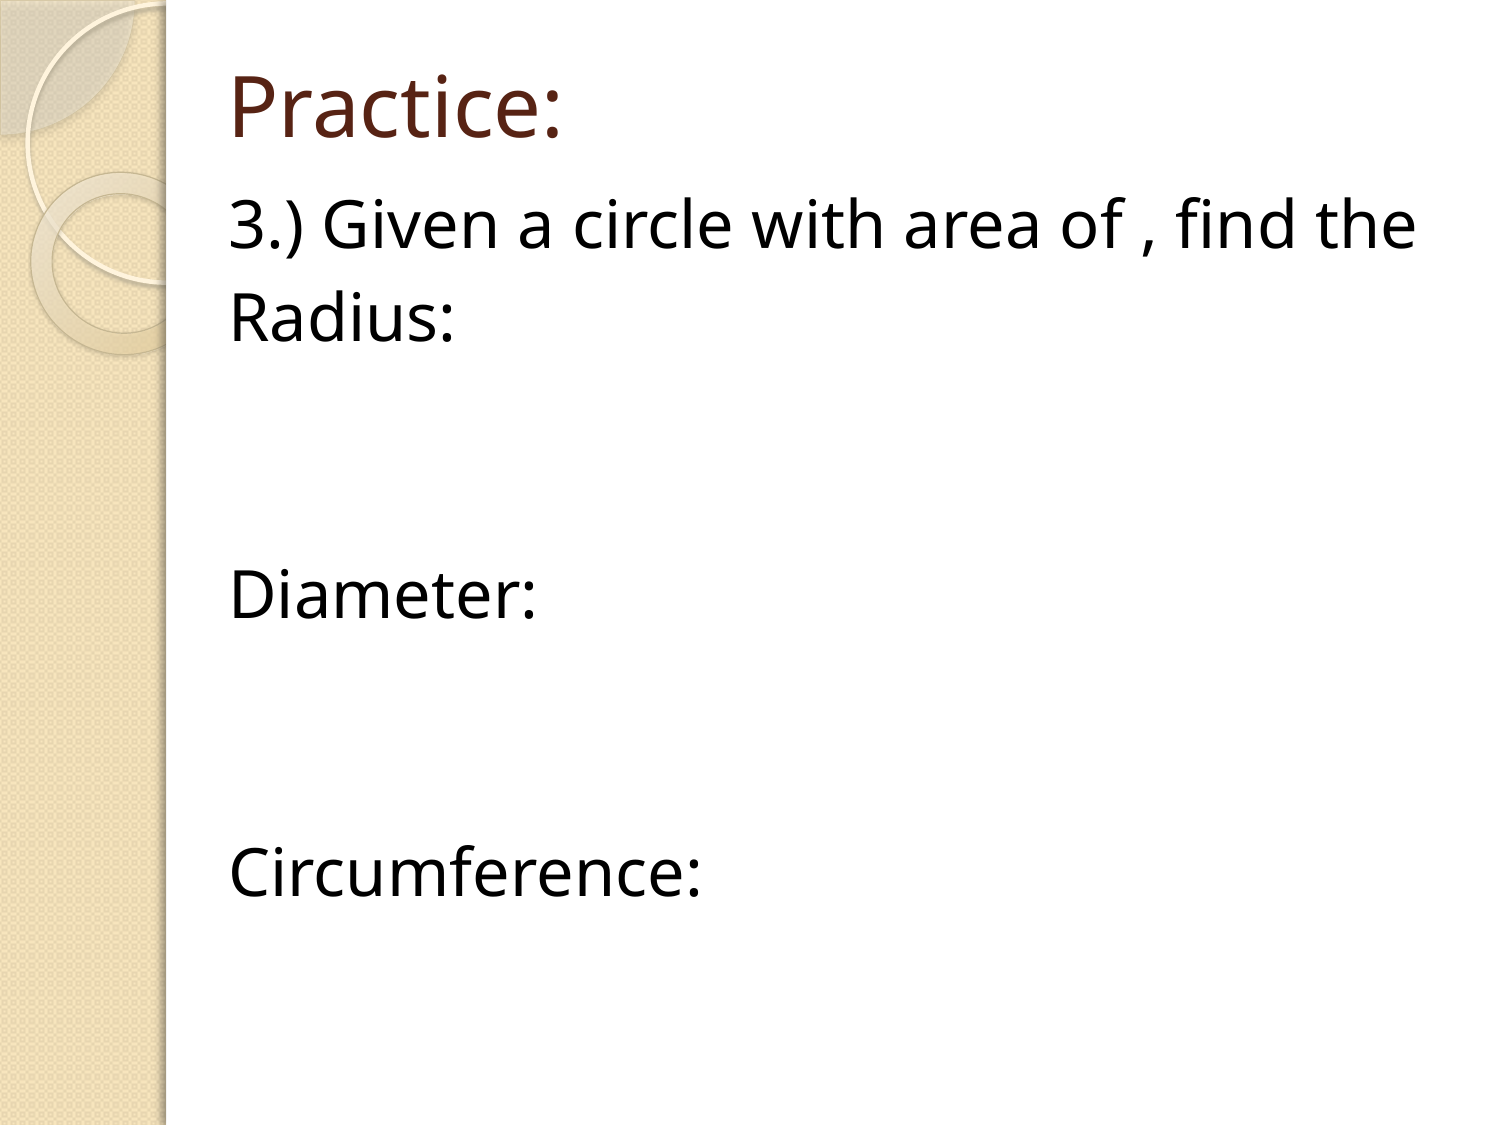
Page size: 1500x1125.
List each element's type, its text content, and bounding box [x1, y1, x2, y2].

title Practice: [212, 45, 1466, 163]
